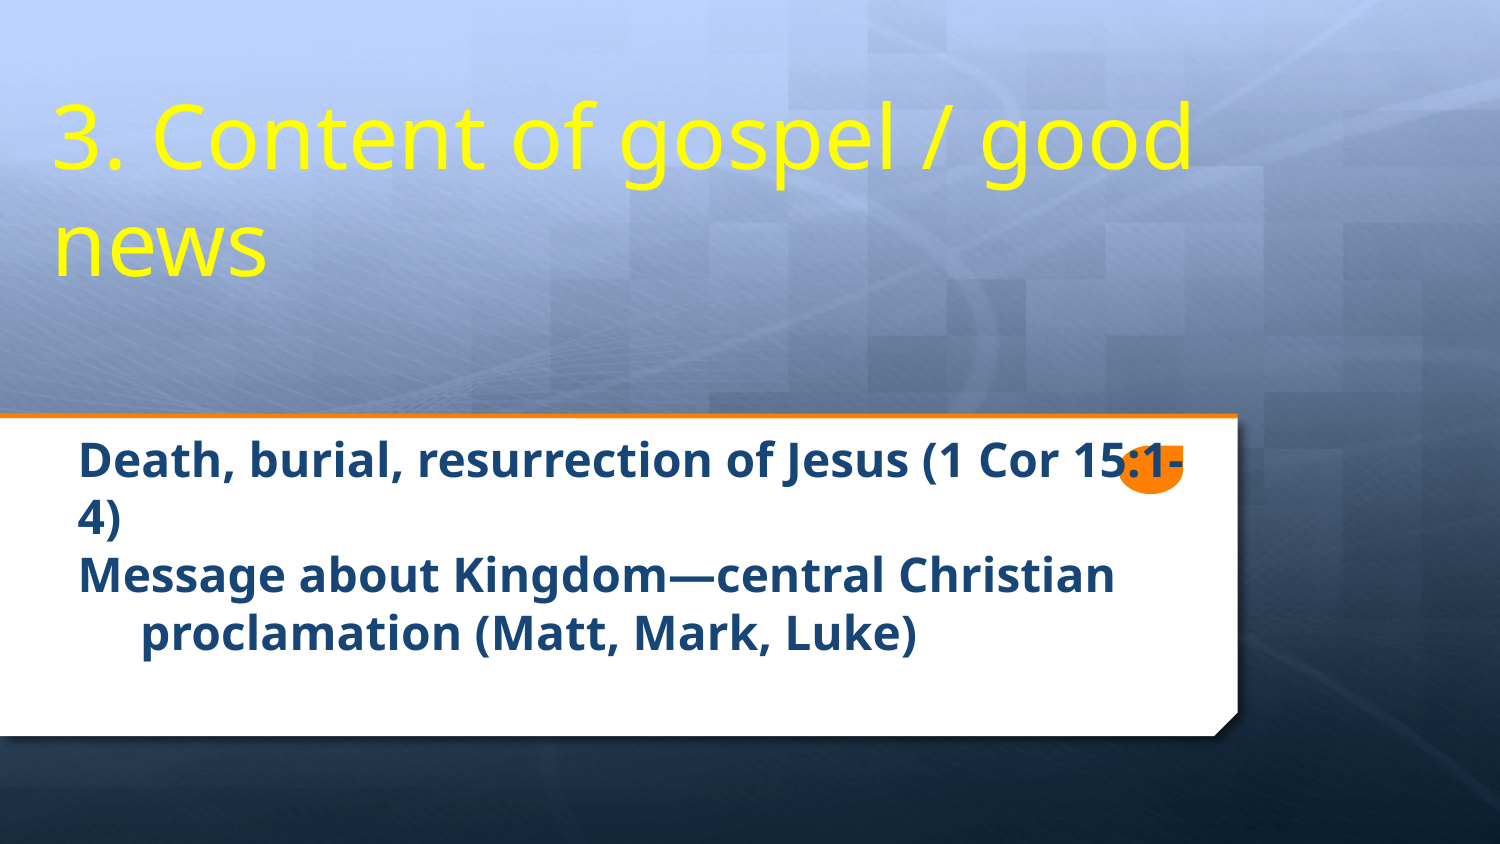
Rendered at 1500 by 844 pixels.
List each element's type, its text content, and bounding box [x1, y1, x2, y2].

title 3. Content of gospel / good news [36, 138, 1276, 303]
subtitle Death, burial, resurrection of Jesus (1 Cor 15:1-4) Message about Kingdom—central Christian proclamation (Matt, Mark, Luke) [62, 422, 1208, 735]
